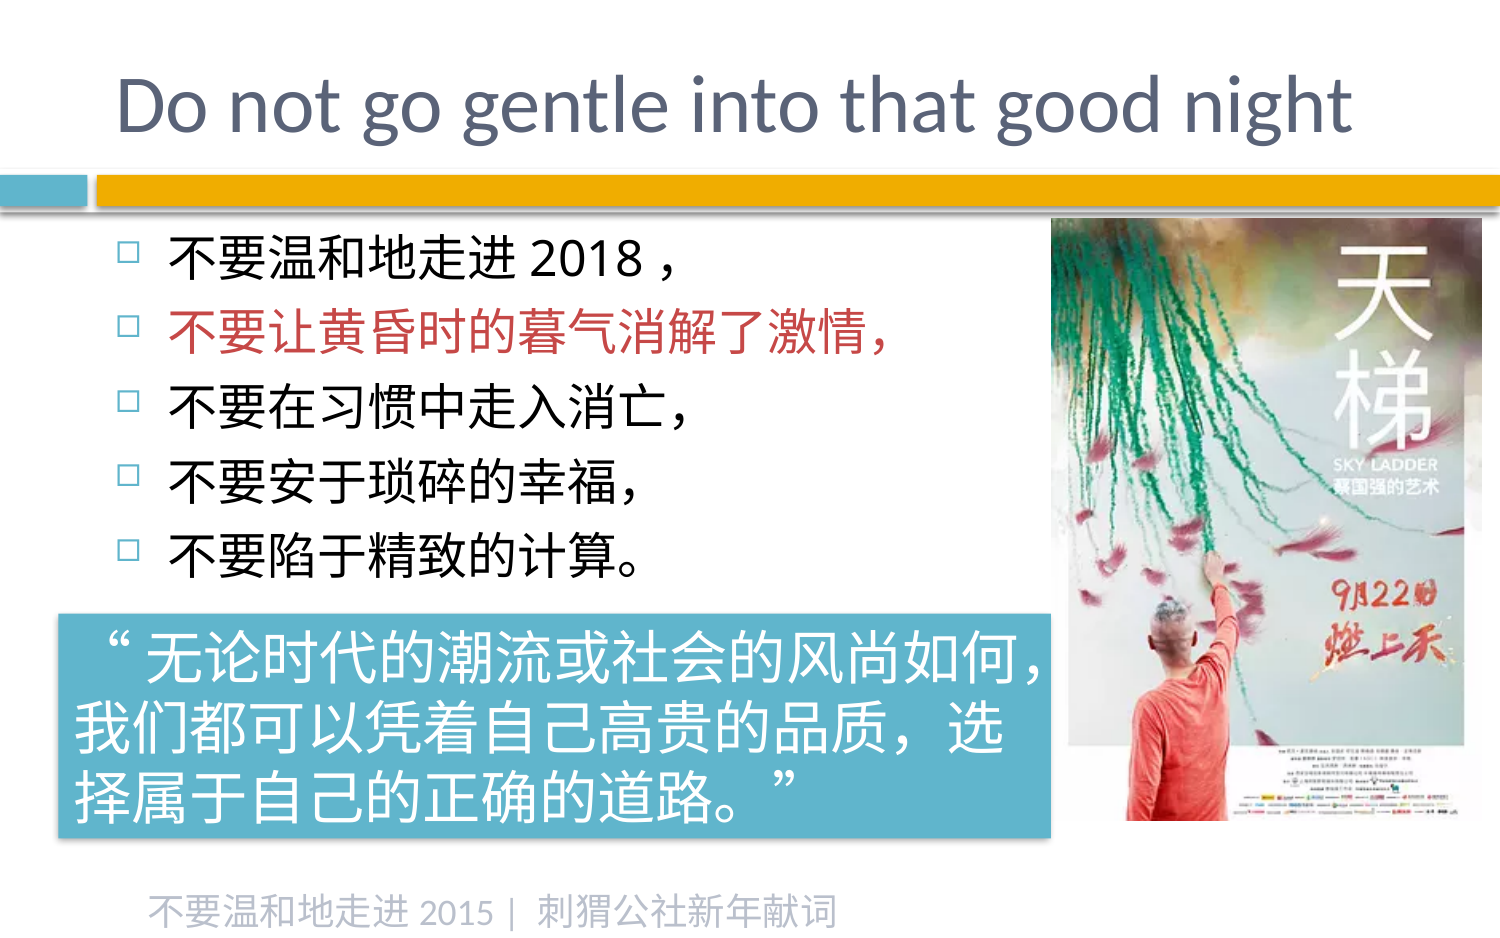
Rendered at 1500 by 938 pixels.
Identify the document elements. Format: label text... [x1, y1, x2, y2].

text_box 不要温和地走进2015 | 刺猬公社新年献词 [132, 880, 853, 938]
title Do not go gentle into that good night [100, 31, 1438, 167]
text_box “无论时代的潮流或社会的风尚如何，我们都可以凭着自己高贵的品质，选择属于自己的正确的道路。” [58, 613, 1051, 839]
list 不要温和地走进2018， 不要让黄昏时的暮气消解了激情， 不要在习惯中走入消亡， 不要安于琐碎的幸福， 不要陷于精致的计算。 [100, 218, 1049, 612]
picture [1050, 218, 1483, 821]
